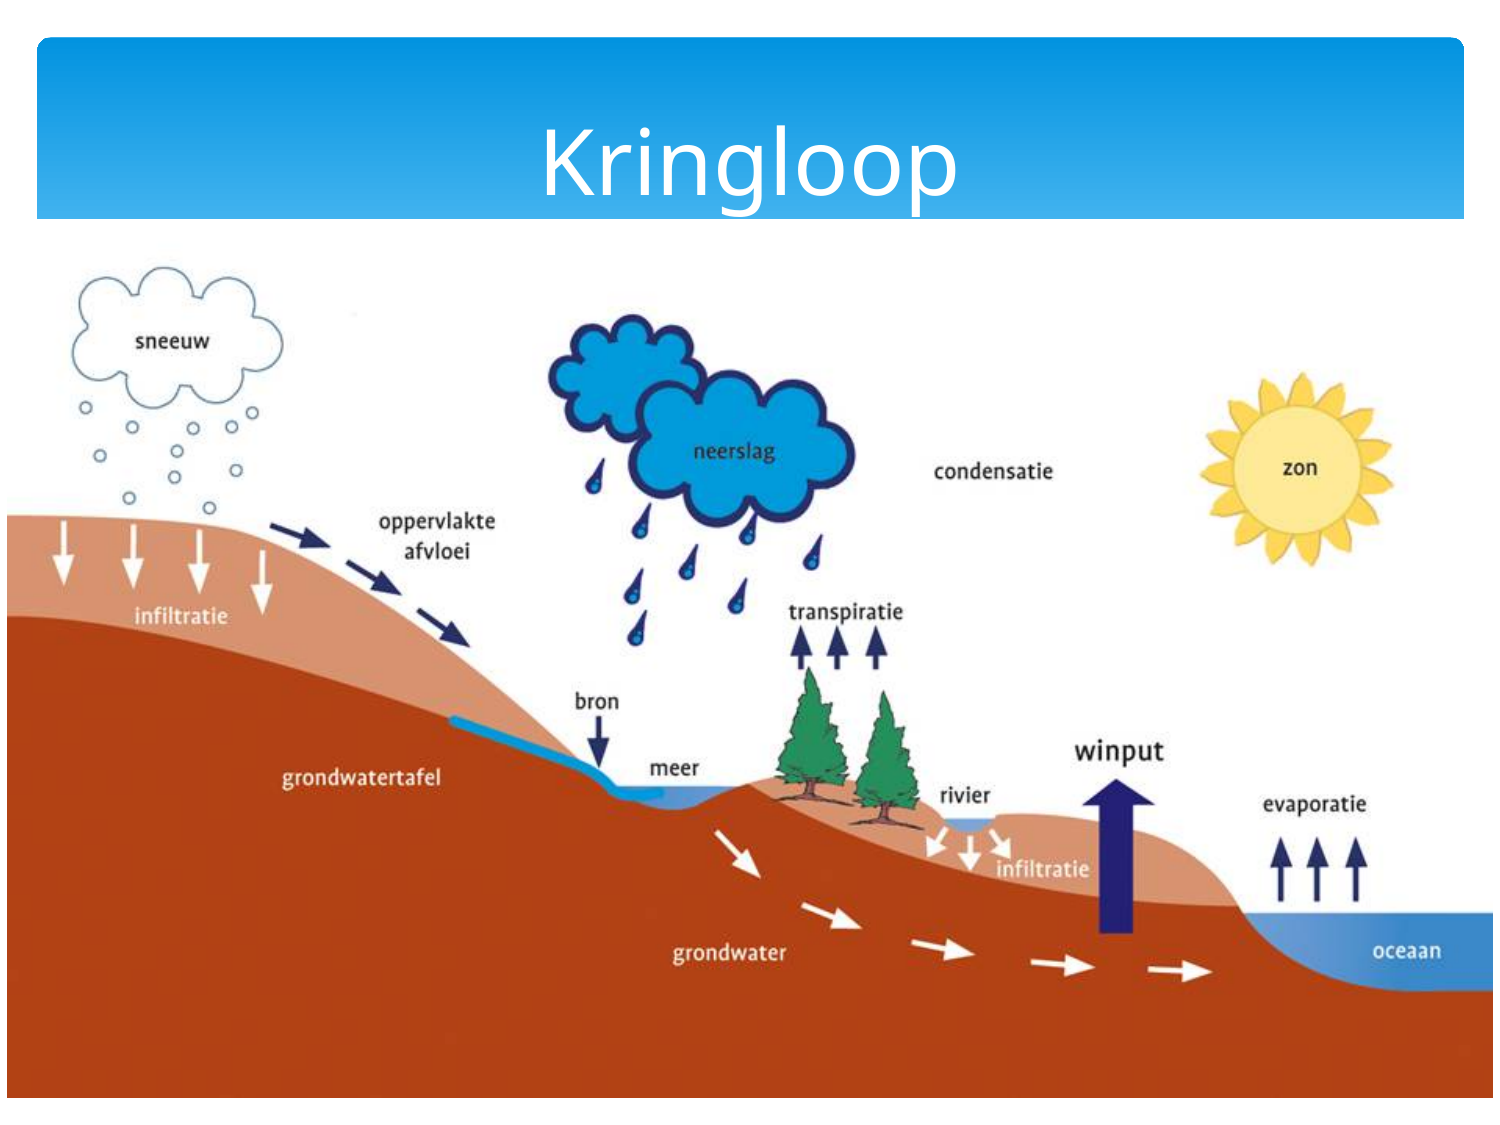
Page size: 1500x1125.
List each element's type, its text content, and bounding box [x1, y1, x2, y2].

picture [7, 219, 1493, 1099]
title Kringloop [75, 55, 1425, 216]
